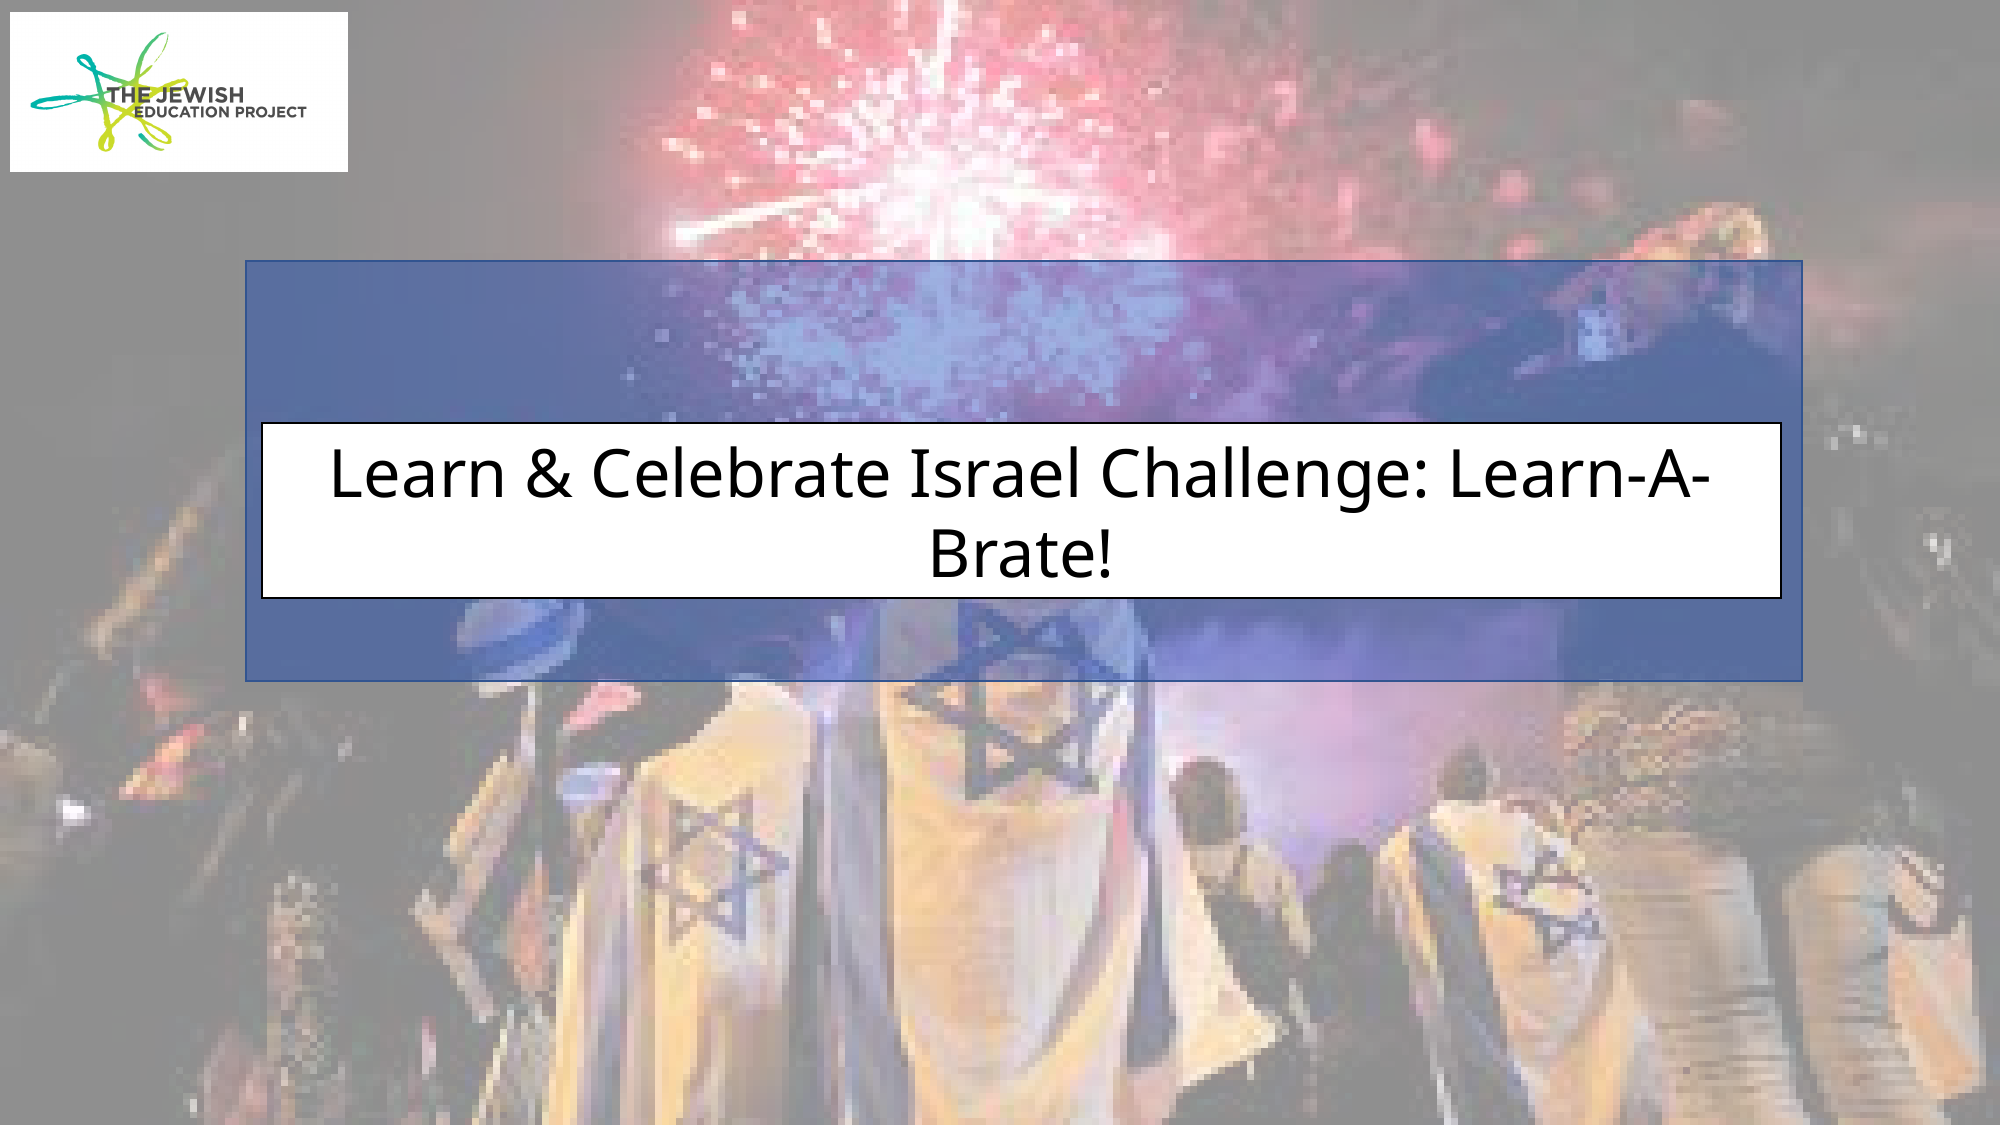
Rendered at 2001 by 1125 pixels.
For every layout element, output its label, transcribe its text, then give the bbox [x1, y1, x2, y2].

text_box Learn & Celebrate Israel Challenge: Learn-A-Brate! [261, 422, 1782, 599]
picture [10, 12, 348, 173]
text_box [245, 260, 1803, 682]
